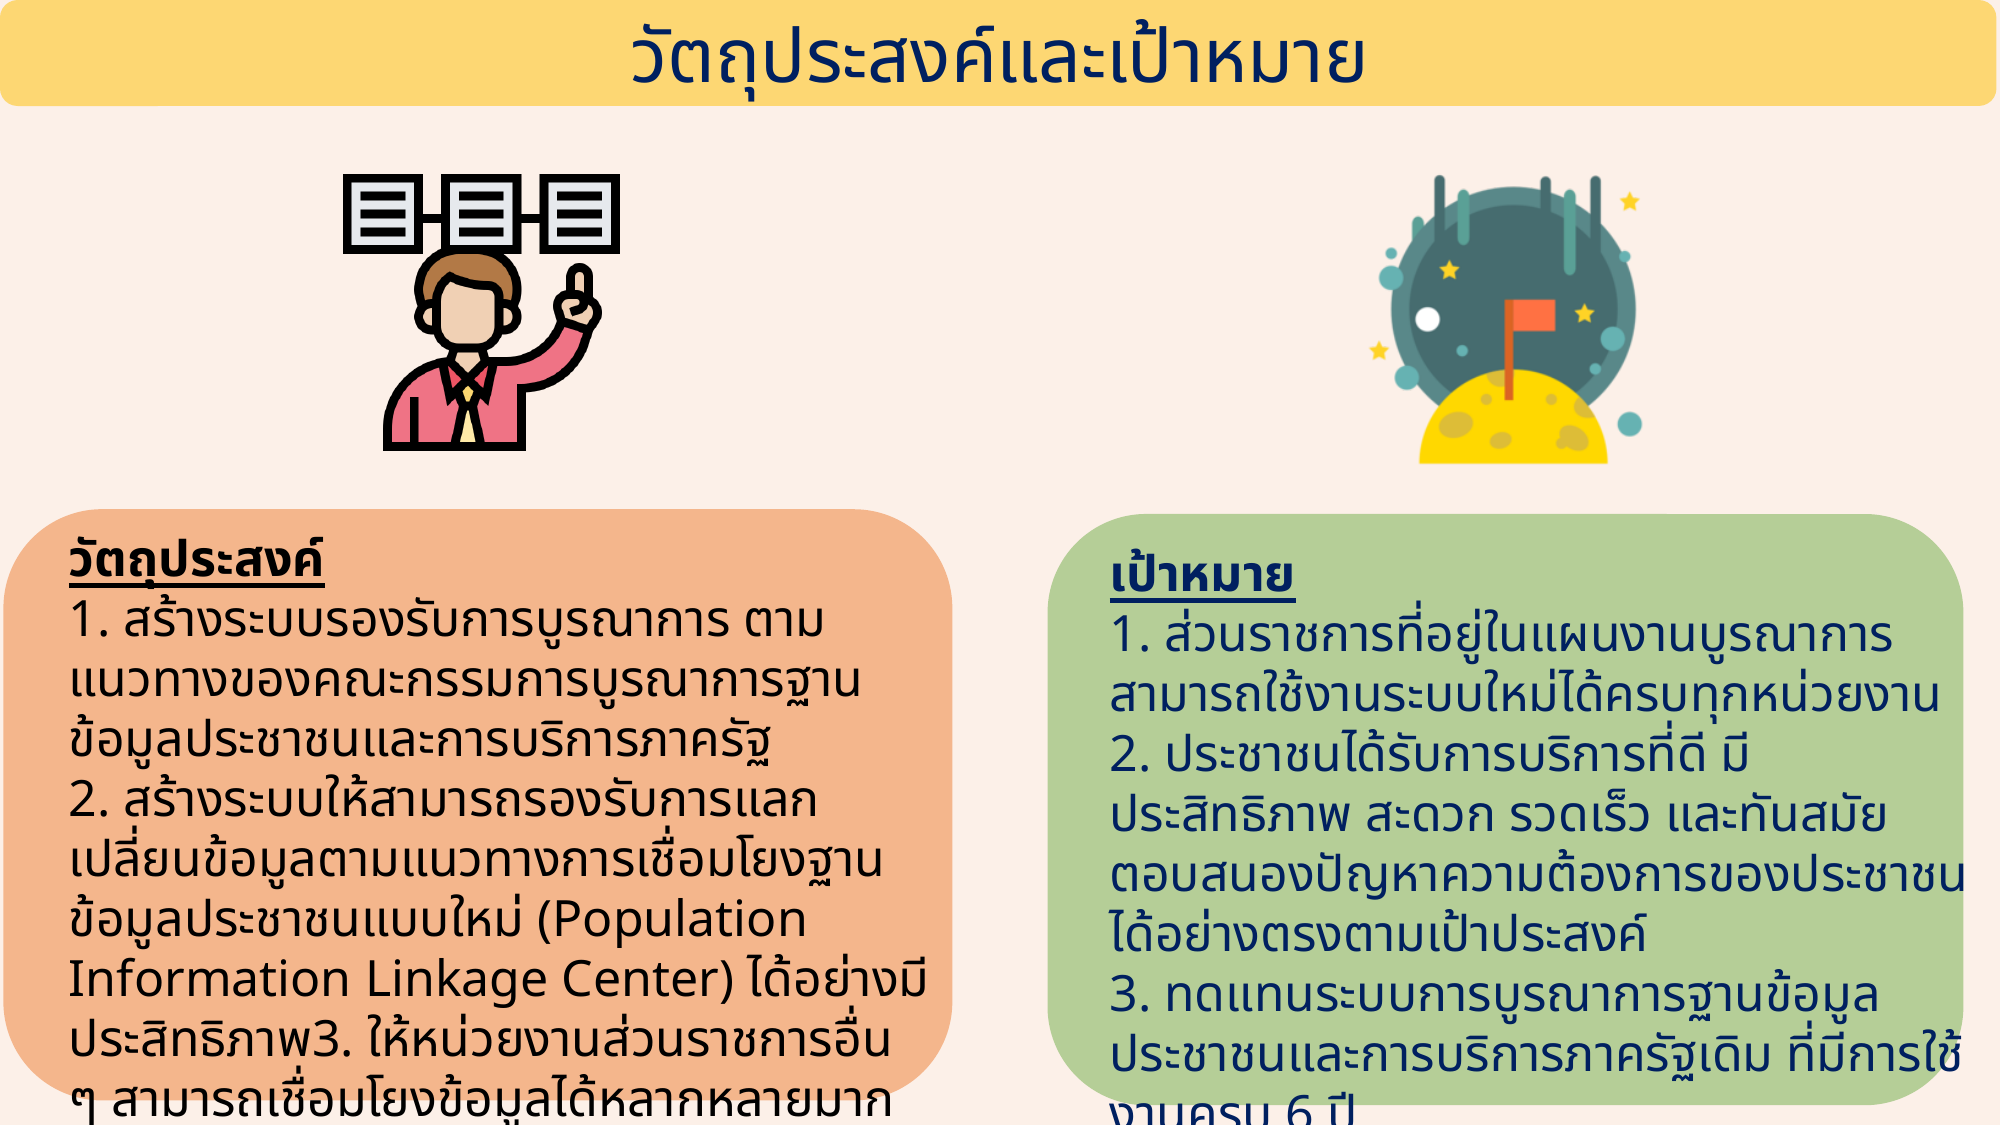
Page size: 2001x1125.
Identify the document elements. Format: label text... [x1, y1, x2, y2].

text_box เป้าหมาย 1. ส่วนราชการที่อยู่ในแผนงานบูรณาการ สามารถใช้งานระบบใหม่ได้ครบทุกหน่วยงาน 2. ประชาชนได้รับการบริการที่ดี มีประสิทธิภาพ สะดวก รวดเร็ว และทันสมัย ตอบสนองปัญหาความต้องการของประชาชนได้อย่างตรงตามเป้าประสงค์ 3. ทดแทนระบบการบูรณาการฐานข้อมูลประชาชนและการบริการภาครัฐเดิม ที่มีการใช้งานครบ 6 ปี [1019, 533, 1992, 1125]
picture [338, 169, 624, 455]
picture [1349, 163, 1662, 476]
text_box [61, 509, 895, 518]
text_box [0, 0, 1997, 107]
text_box วัตถุประสงค์และเป้าหมาย [36, 0, 1964, 105]
text_box [1087, 513, 1923, 533]
text_box วัตถุประสงค์ 1. สร้างระบบรองรับการบูรณาการ ตามแนวทางของคณะกรรมการบูรณาการฐานข้อมูลประชาชนและการบริการภาครัฐ 2. สร้างระบบให้สามารถรองรับการแลกเปลี่ยนข้อมูลตามแนวทางการเชื่อมโยงฐานข้อมูลประชาชนแบบใหม่ (Population Information Linkage Center) ได้อย่างมีประสิทธิภาพ3. ให้หน่วยงานส่วนราชการอื่น ๆ สามารถเชื่อมโยงข้อมูลได้หลากหลายมากขึ้น [0, 518, 951, 1125]
